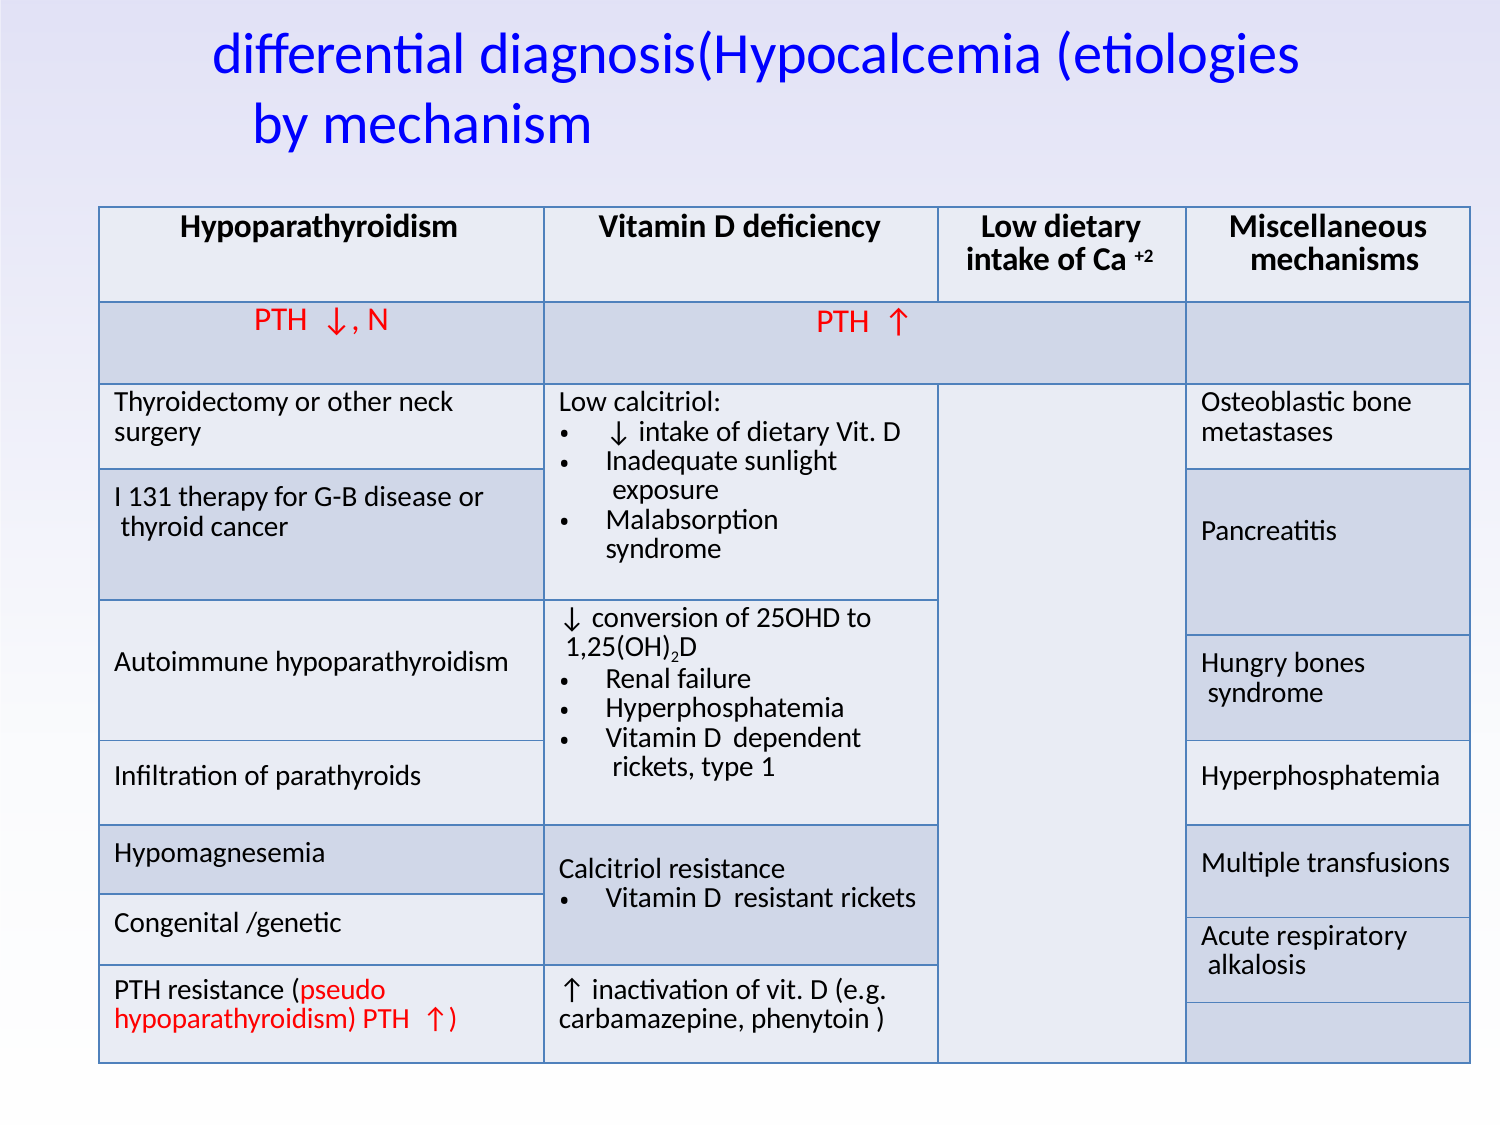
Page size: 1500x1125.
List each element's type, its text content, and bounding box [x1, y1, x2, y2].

title differential diagnosis(Hypocalcemia (etiologies by mechanism [197, 12, 1317, 203]
table_cell [1187, 1003, 1469, 1062]
table_cell I 131 therapy for G-B disease or thyroid cancer [100, 470, 543, 599]
table_cell Multiple transfusions [1187, 826, 1469, 917]
table_cell Low calcitriol: ↓ intake of dietary Vit. D Inadequate sunlight exposure Malabsorption syndrome [545, 385, 937, 599]
table_cell [1187, 303, 1469, 383]
table_cell Hungry bones syndrome [1187, 636, 1469, 740]
table_cell ↑ inactivation of vit. D (e.g. carbamazepine, phenytoin ) [545, 966, 937, 1062]
table_cell PTH ↓, N [100, 303, 543, 383]
table_header Miscellaneous mechanisms [1187, 208, 1469, 301]
picture [0, 0, 1500, 1125]
table_cell Hypomagnesemia [100, 826, 543, 893]
table_cell Infiltration of parathyroids [100, 741, 543, 824]
table_cell Hyperphosphatemia [1187, 741, 1469, 824]
table_cell PTH resistance (pseudo hypoparathyroidism) PTH ↑) [100, 966, 543, 1062]
table_cell Pancreatitis [1187, 470, 1469, 634]
table_header Hypoparathyroidism [100, 208, 543, 301]
table_cell Autoimmune hypoparathyroidism [100, 601, 543, 740]
table_cell Calcitriol resistance Vitamin D resistant rickets [545, 826, 937, 964]
table_cell PTH ↑ [545, 303, 1185, 383]
table_header Low dietary intake of Ca +2 [939, 208, 1185, 301]
table_cell ↓ conversion of 25OHD to 1,25(OH)2D Renal failure Hyperphosphatemia Vitamin D dependent rickets, type 1 [545, 601, 937, 824]
table_cell Osteoblastic bone metastases [1187, 385, 1469, 468]
table_cell Thyroidectomy or other neck surgery [100, 385, 543, 468]
table_cell [939, 385, 1185, 1062]
table_header Vitamin D deficiency [545, 208, 937, 301]
table_cell Acute respiratory alkalosis [1187, 918, 1469, 1002]
table_cell Congenital /genetic [100, 895, 543, 964]
